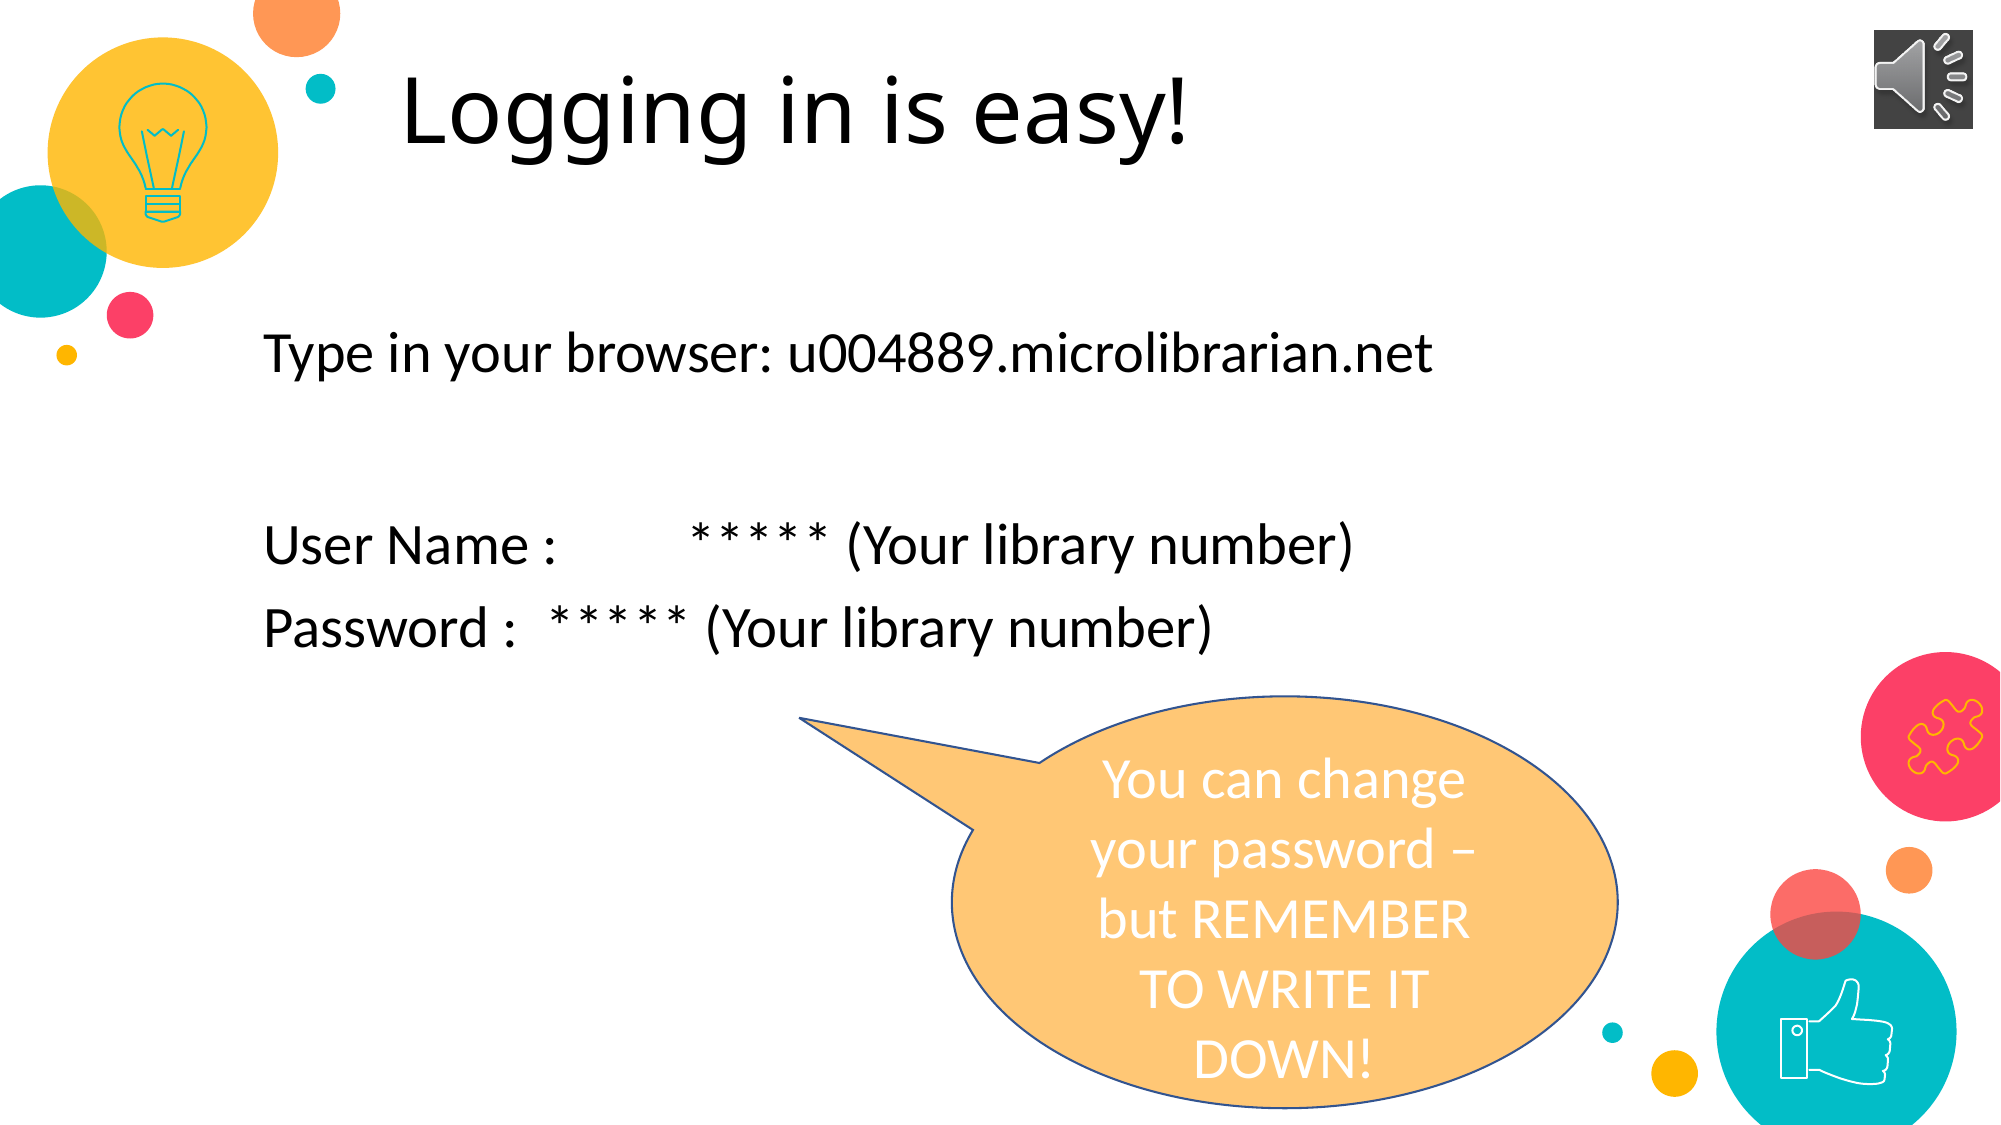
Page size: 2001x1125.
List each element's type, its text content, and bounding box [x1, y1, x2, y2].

text_box You can change your password – but REMEMBER TO WRITE IT DOWN! [798, 695, 1619, 1110]
picture [1873, 29, 1974, 130]
text_box Logging in is easy! [385, 57, 1248, 275]
text_box Type in your browser: u004889.microlibrarian.net [248, 307, 1592, 392]
text_box User Name : ***** (Your library number) Password : ***** (Your library number) [248, 421, 1974, 668]
